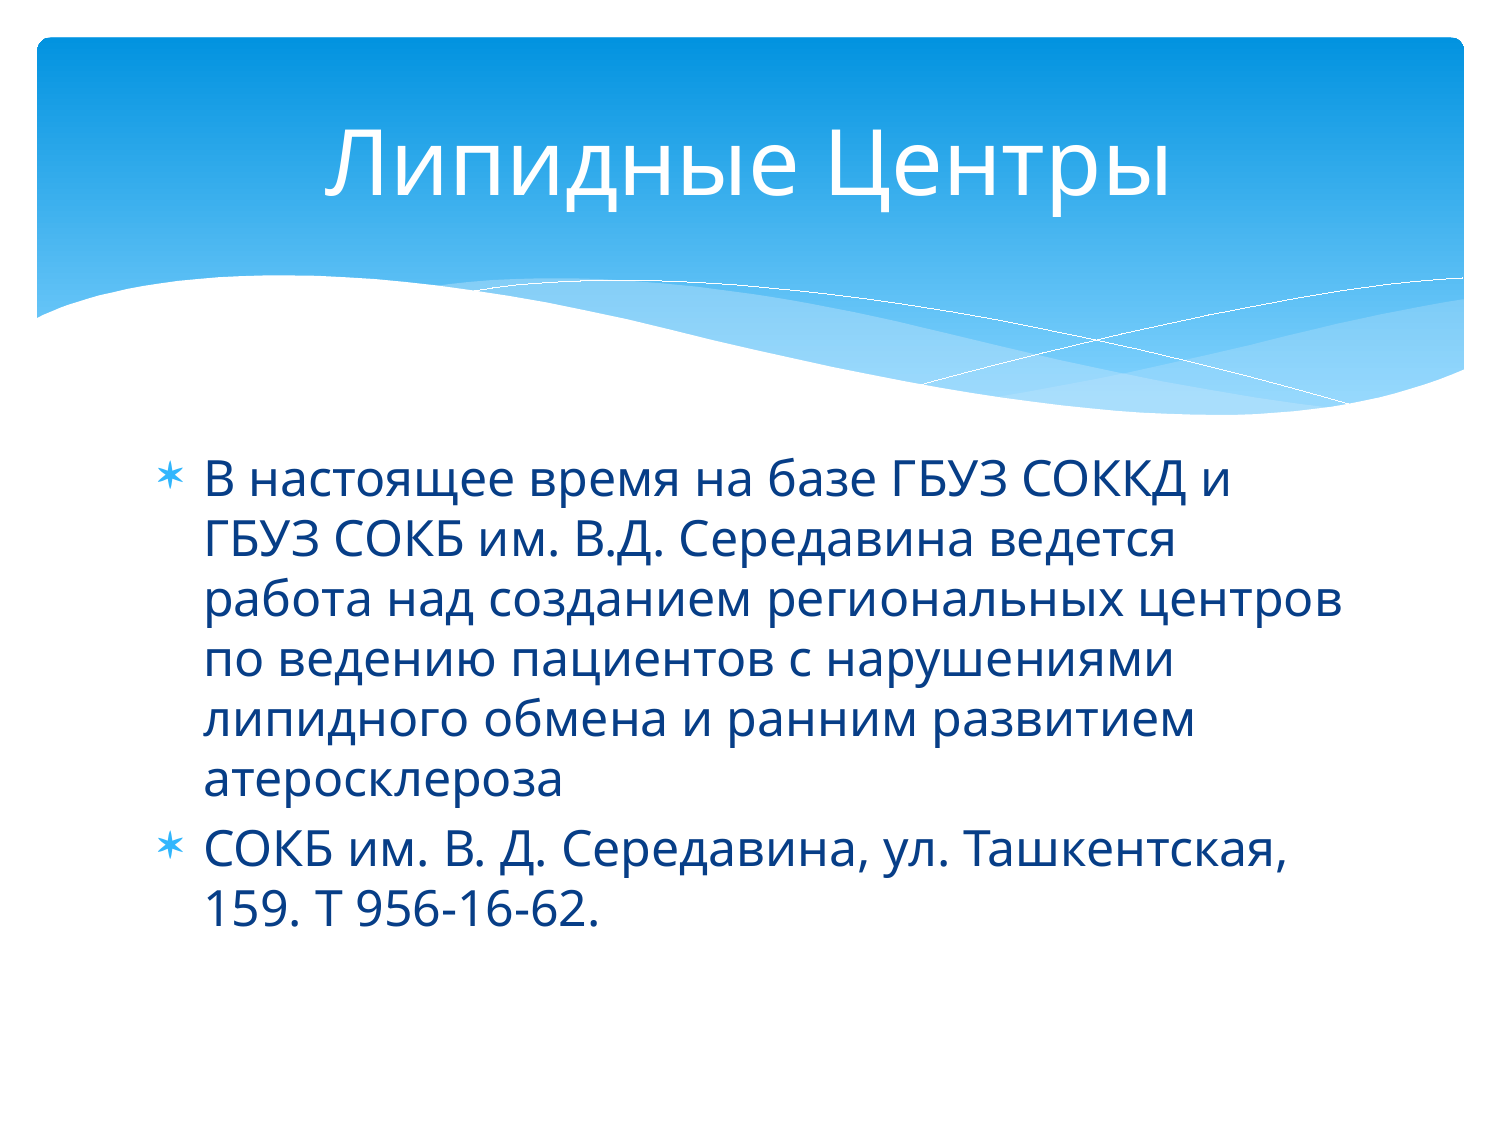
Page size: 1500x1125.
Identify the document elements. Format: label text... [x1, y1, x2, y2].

title Липидные Центры [75, 55, 1425, 261]
list В настоящее время на базе ГБУЗ СОККД и ГБУЗ СОКБ им. В.Д. Середавина ведется работа над созданием региональных центров по ведению пациентов с нарушениями липидного обмена и ранним развитием атеросклероза СОКБ им. В. Д. Середавина, ул. Ташкентская, 159. Т 956-16-62. [143, 438, 1359, 1005]
